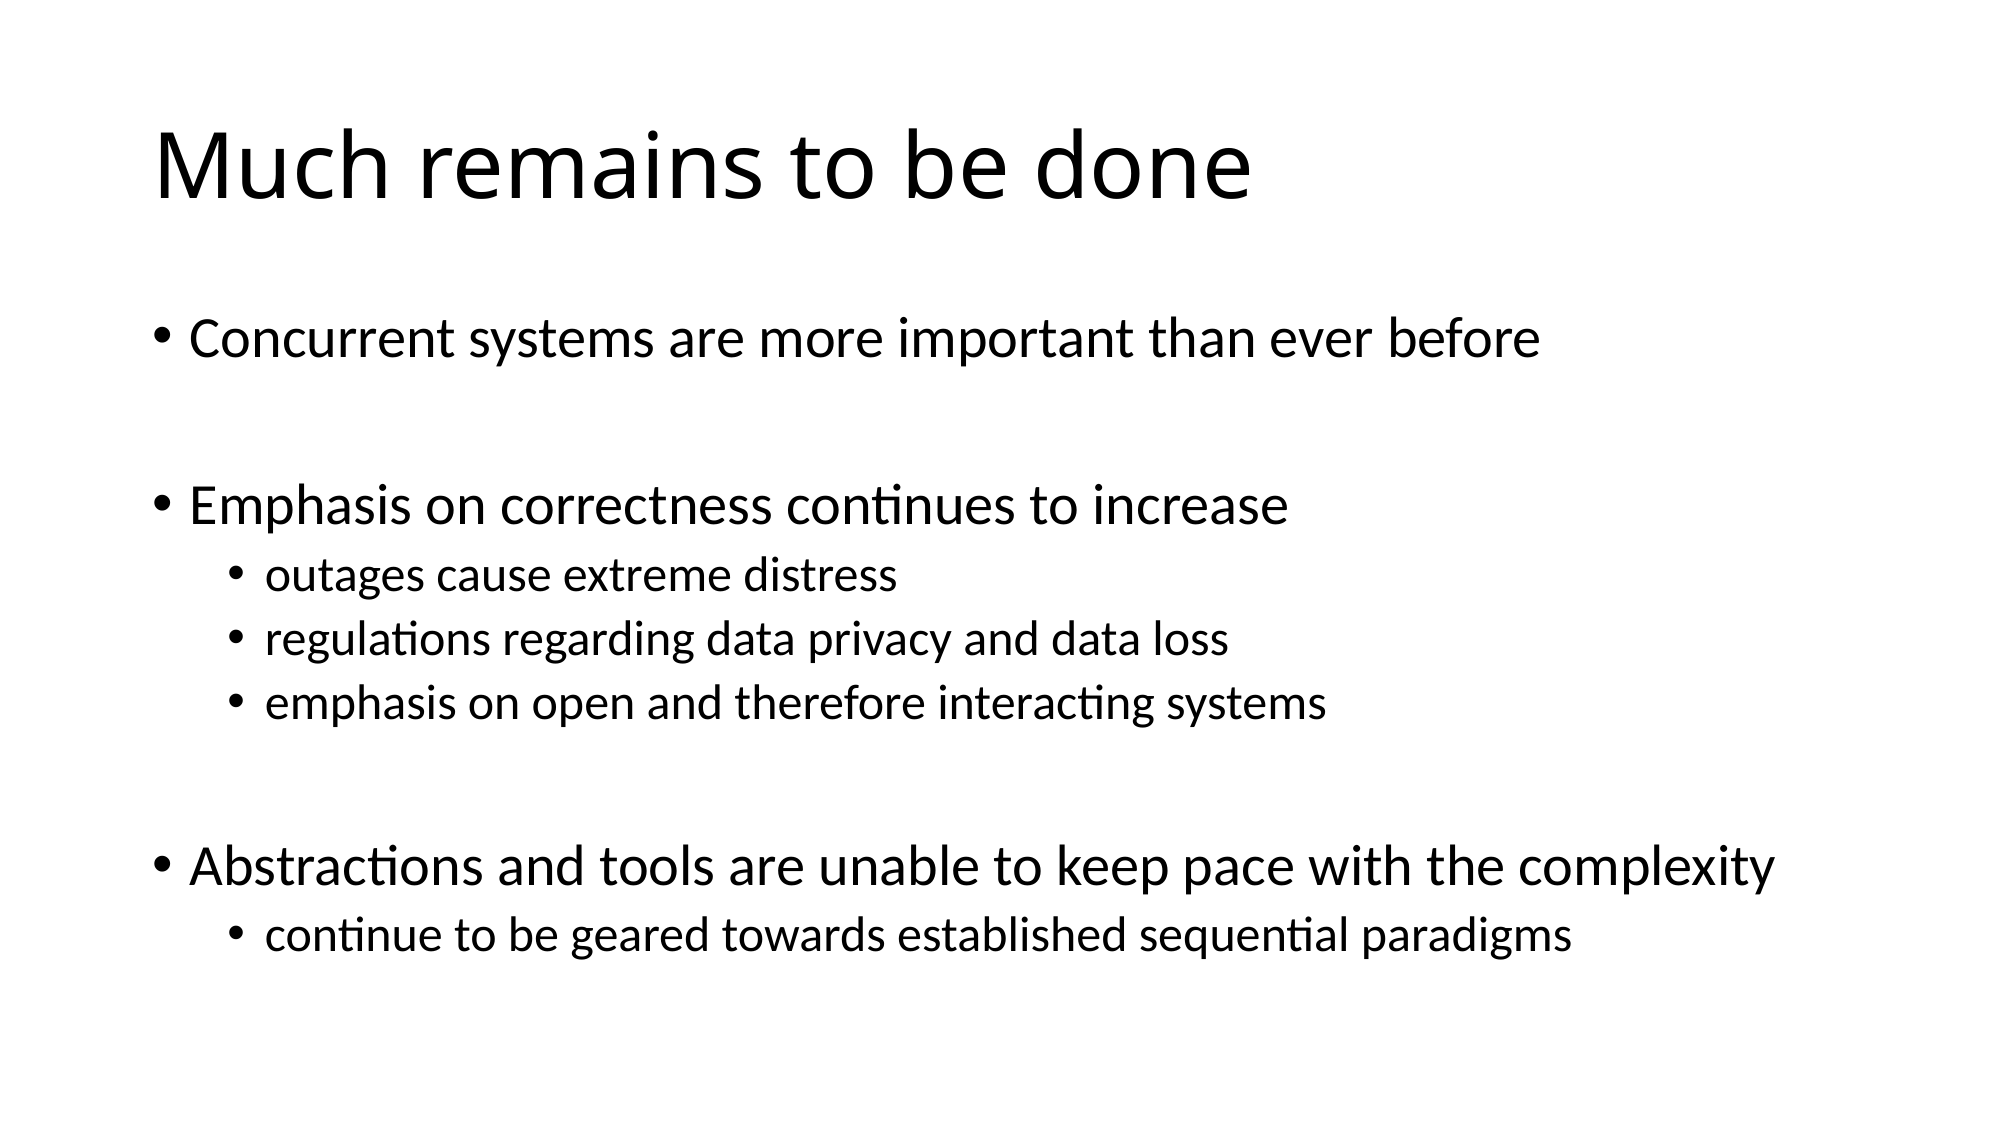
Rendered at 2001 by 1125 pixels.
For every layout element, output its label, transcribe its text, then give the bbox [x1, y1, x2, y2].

list Concurrent systems are more important than ever before Emphasis on correctness continues to increase outages cause extreme distress regulations regarding data privacy and data loss emphasis on open and therefore interacting systems Abstractions and tools are unable to keep pace with the complexity continue to be geared towards established sequential paradigms [137, 299, 1863, 1014]
title Much remains to be done [137, 59, 1863, 278]
